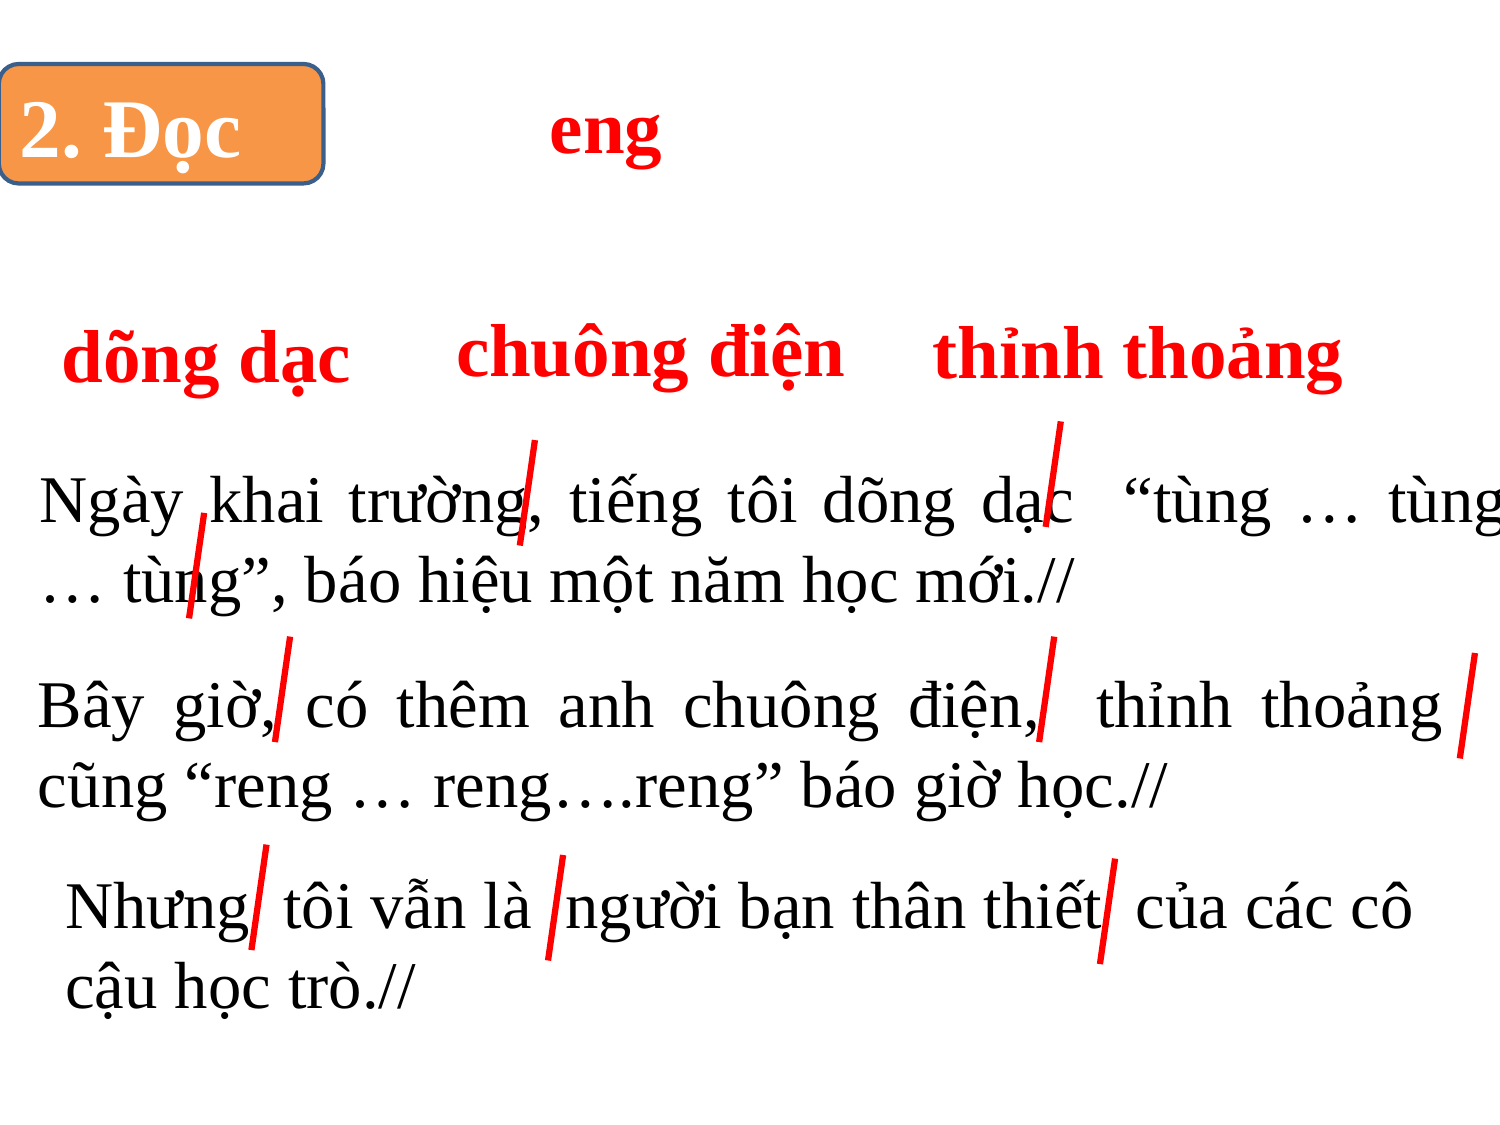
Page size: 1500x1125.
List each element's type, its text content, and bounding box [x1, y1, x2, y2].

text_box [547, 854, 564, 961]
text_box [274, 636, 291, 743]
text_box eng [424, 71, 788, 184]
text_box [188, 512, 205, 619]
text_box [885, 375, 1175, 448]
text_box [1459, 652, 1476, 759]
text_box Nhưng tôi vẫn là người bạn thân thiết của các cô cậu học trò.// [50, 854, 1500, 1030]
subtitle dõng dạc [24, 300, 388, 413]
text_box thỉnh thoảng [894, 306, 1383, 376]
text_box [251, 844, 267, 951]
text_box chuông điện [407, 304, 895, 404]
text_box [1038, 636, 1055, 743]
text_box Ngày khai trường, tiếng tôi dõng dạc “tùng … tùng … tùng”, báo hiệu một năm học mới.// [24, 448, 1500, 624]
text_box Bây giờ, có thêm anh chuông điện, thỉnh thoảng cũng “reng … reng….reng” báo giờ học.// [23, 653, 1461, 829]
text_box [1099, 858, 1116, 965]
text_box 2. Đọc [0, 61, 326, 186]
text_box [519, 439, 536, 546]
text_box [1045, 421, 1061, 528]
